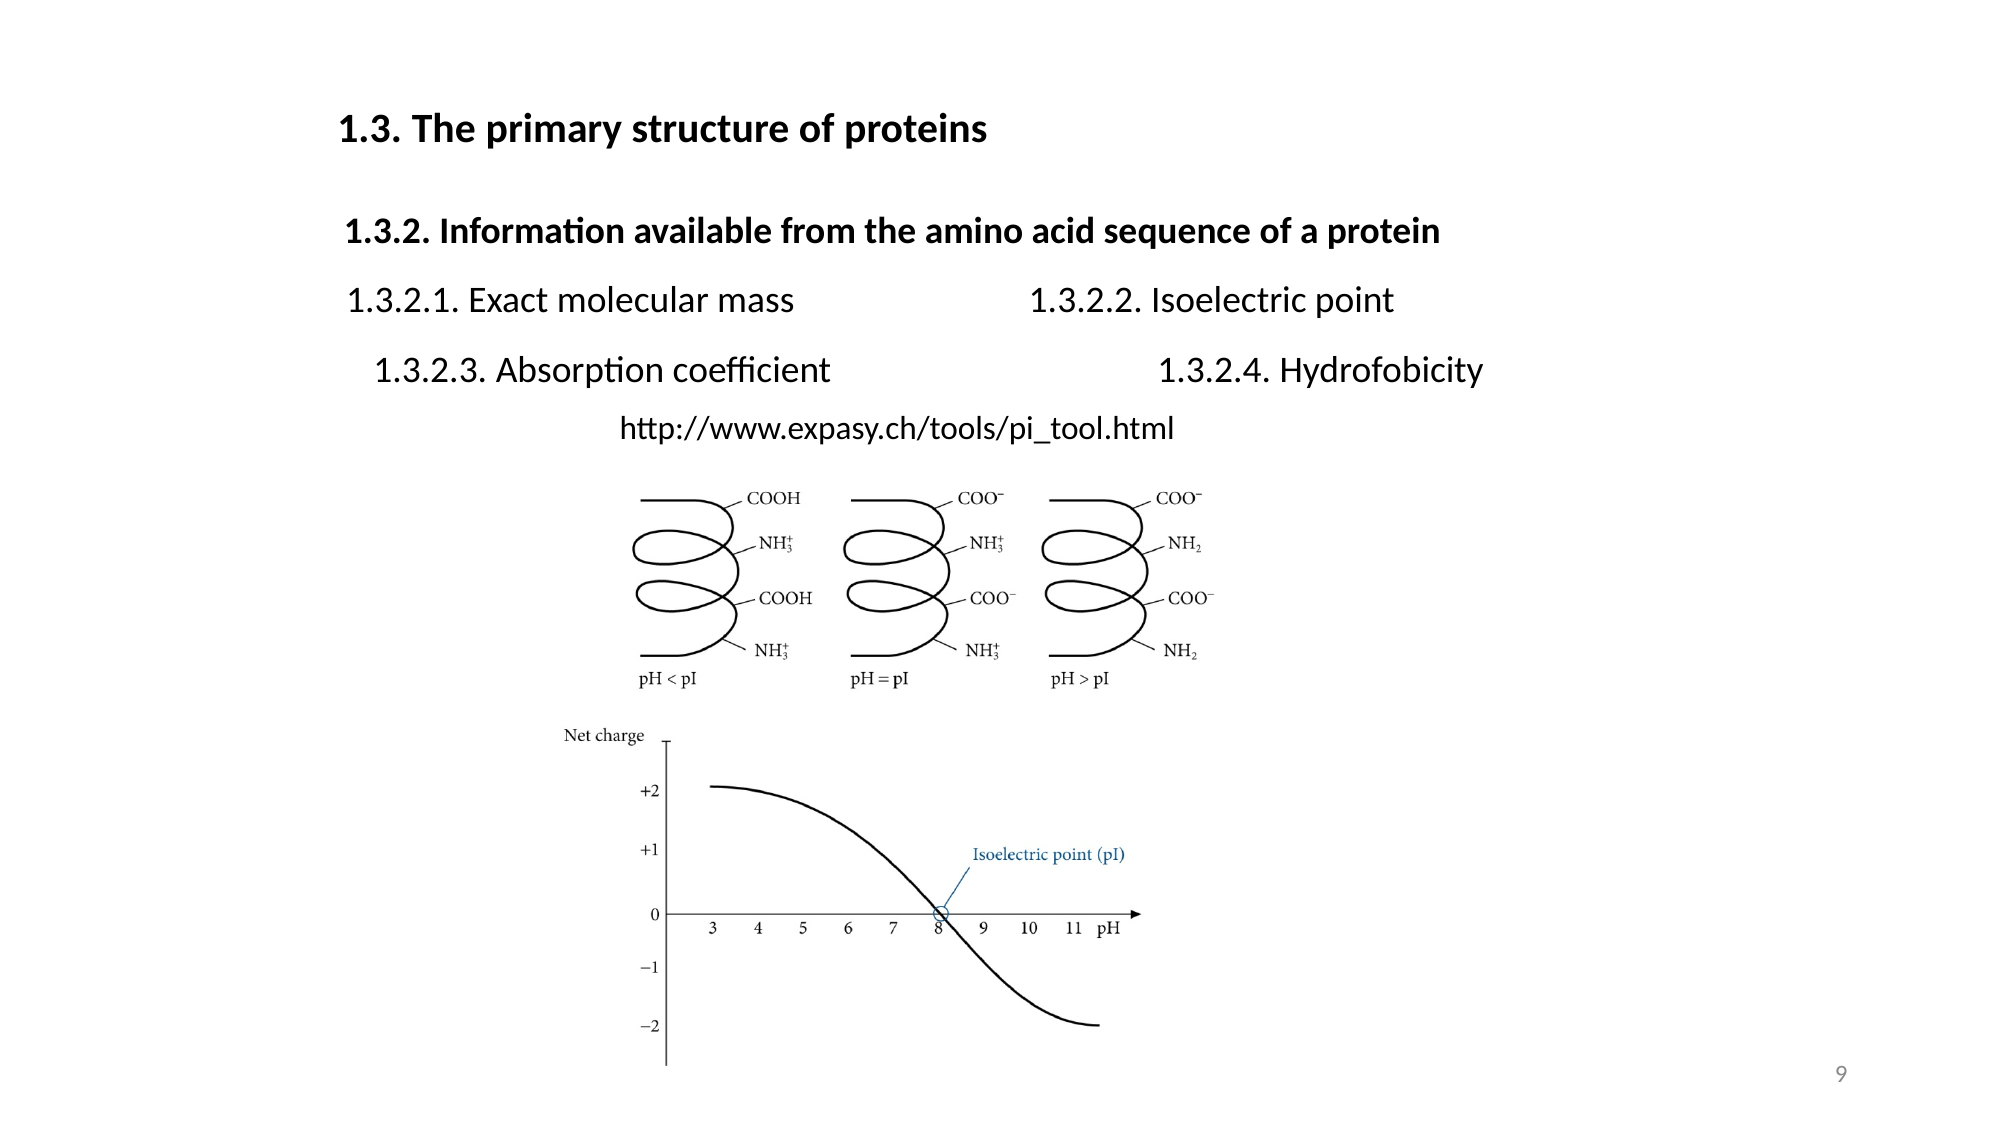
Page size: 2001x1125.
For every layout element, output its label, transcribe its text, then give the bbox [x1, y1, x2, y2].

text_box 1.3. The primary structure of proteins [322, 93, 1004, 159]
text_box 1.3.2.4. Hydrofobicity [1142, 338, 1500, 398]
text_box 1.3.2.2. Isoelectric point [1013, 267, 1410, 327]
text_box 1.3.2.3. Absorption coefficient [358, 338, 847, 398]
text_box 1.3.2. Information available from the amino acid sequence of a protein [329, 199, 1457, 259]
picture [554, 479, 1224, 1075]
text_box 1.3.2.1. Exact molecular mass [331, 267, 811, 327]
text_box http://www.expasy.ch/tools/pi_tool.html [604, 398, 1191, 454]
slide_number 9 [1412, 1042, 1863, 1103]
